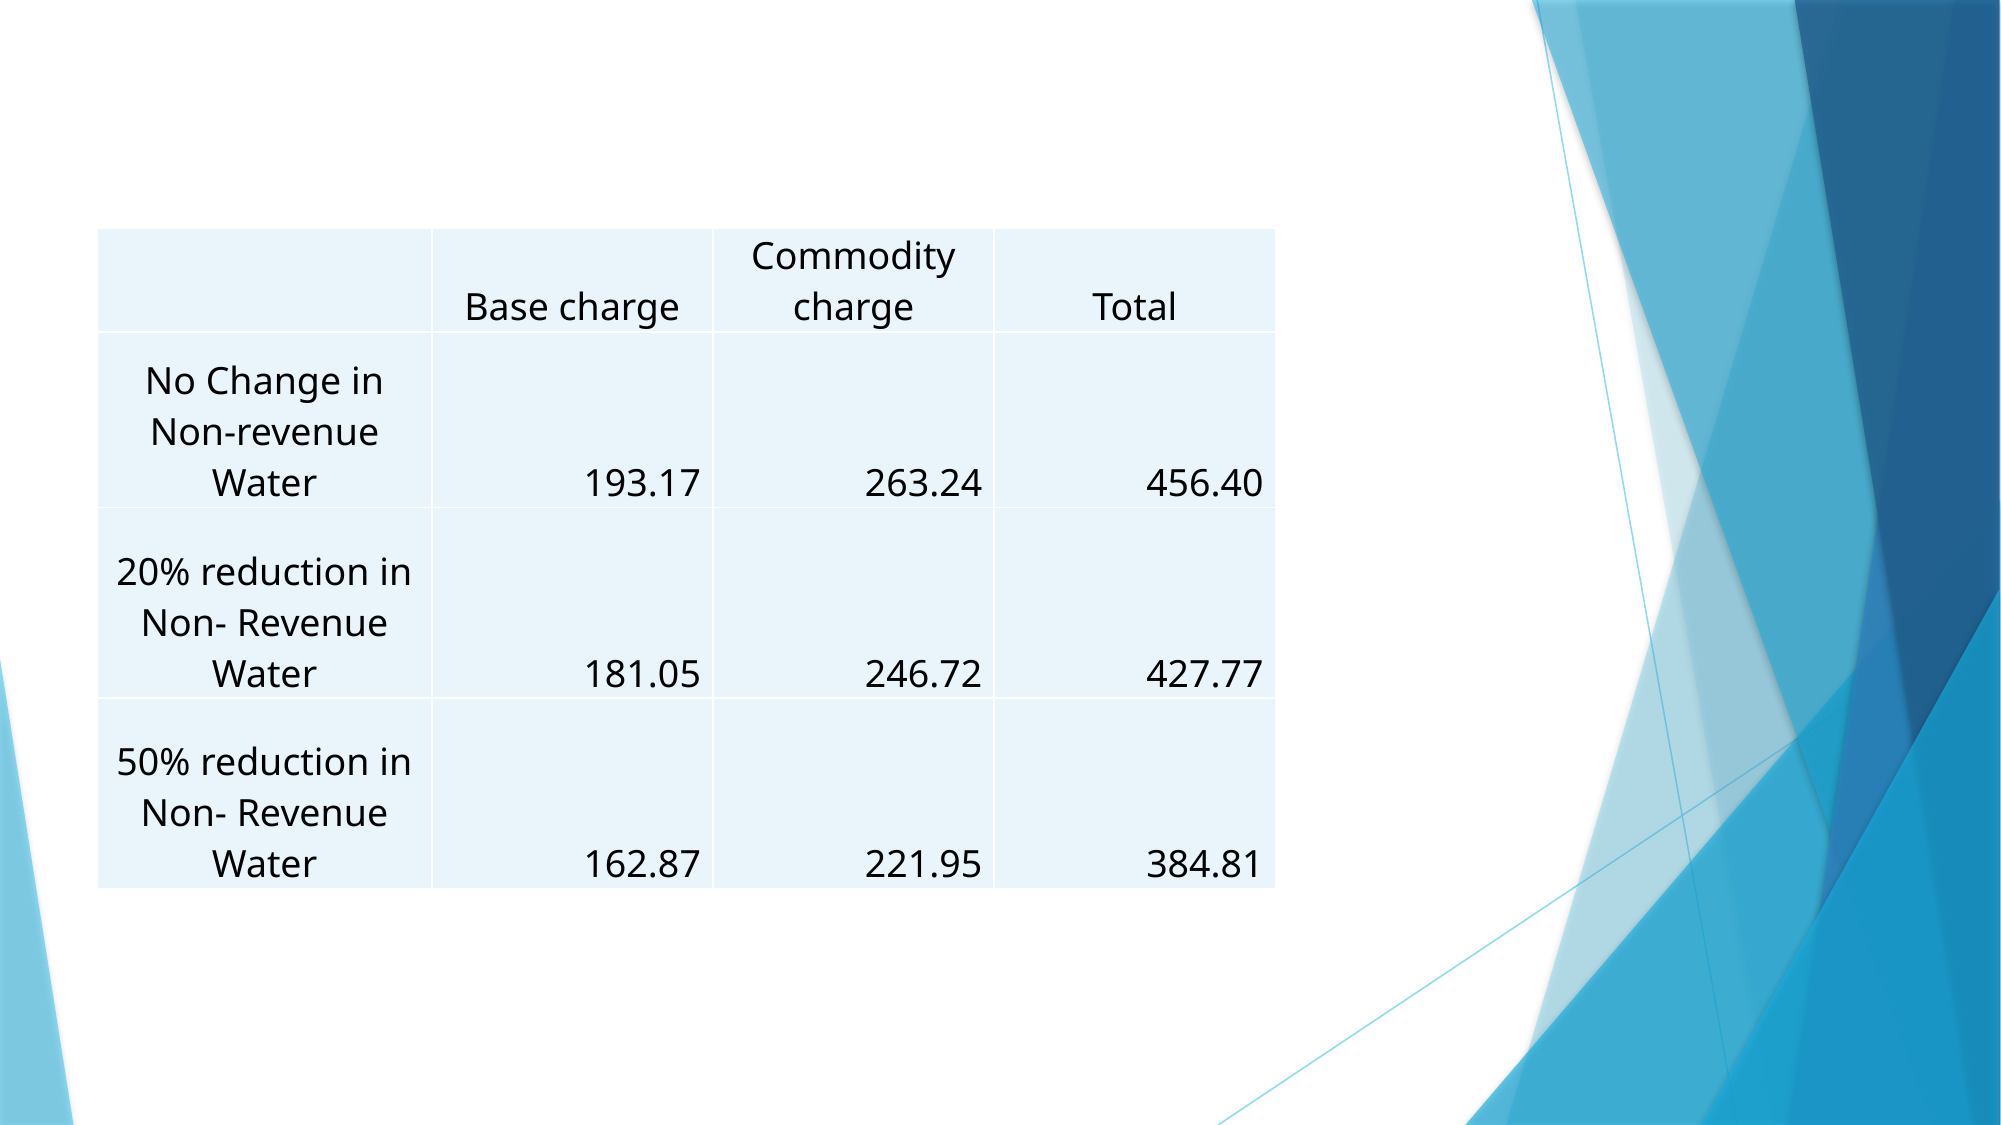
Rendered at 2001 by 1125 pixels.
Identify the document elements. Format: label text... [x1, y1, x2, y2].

table_header [98, 229, 431, 331]
table_header Total [995, 229, 1275, 331]
table_cell 384.81 [995, 699, 1275, 888]
table_cell 263.24 [714, 333, 993, 507]
table_cell 221.95 [714, 699, 993, 888]
table_cell 50% reduction in Non- Revenue Water [98, 699, 431, 888]
table_cell 246.72 [714, 508, 993, 697]
table_cell 456.40 [995, 333, 1275, 507]
table_cell 427.77 [995, 508, 1275, 697]
table_cell 162.87 [433, 699, 712, 888]
table_cell 20% reduction in Non- Revenue Water [98, 508, 431, 697]
table_cell 193.17 [433, 333, 712, 507]
table_cell No Change in Non-revenue Water [98, 333, 431, 507]
table_header Base charge [433, 229, 712, 331]
table_header Commodity charge [714, 229, 993, 331]
table_cell 181.05 [433, 508, 712, 697]
